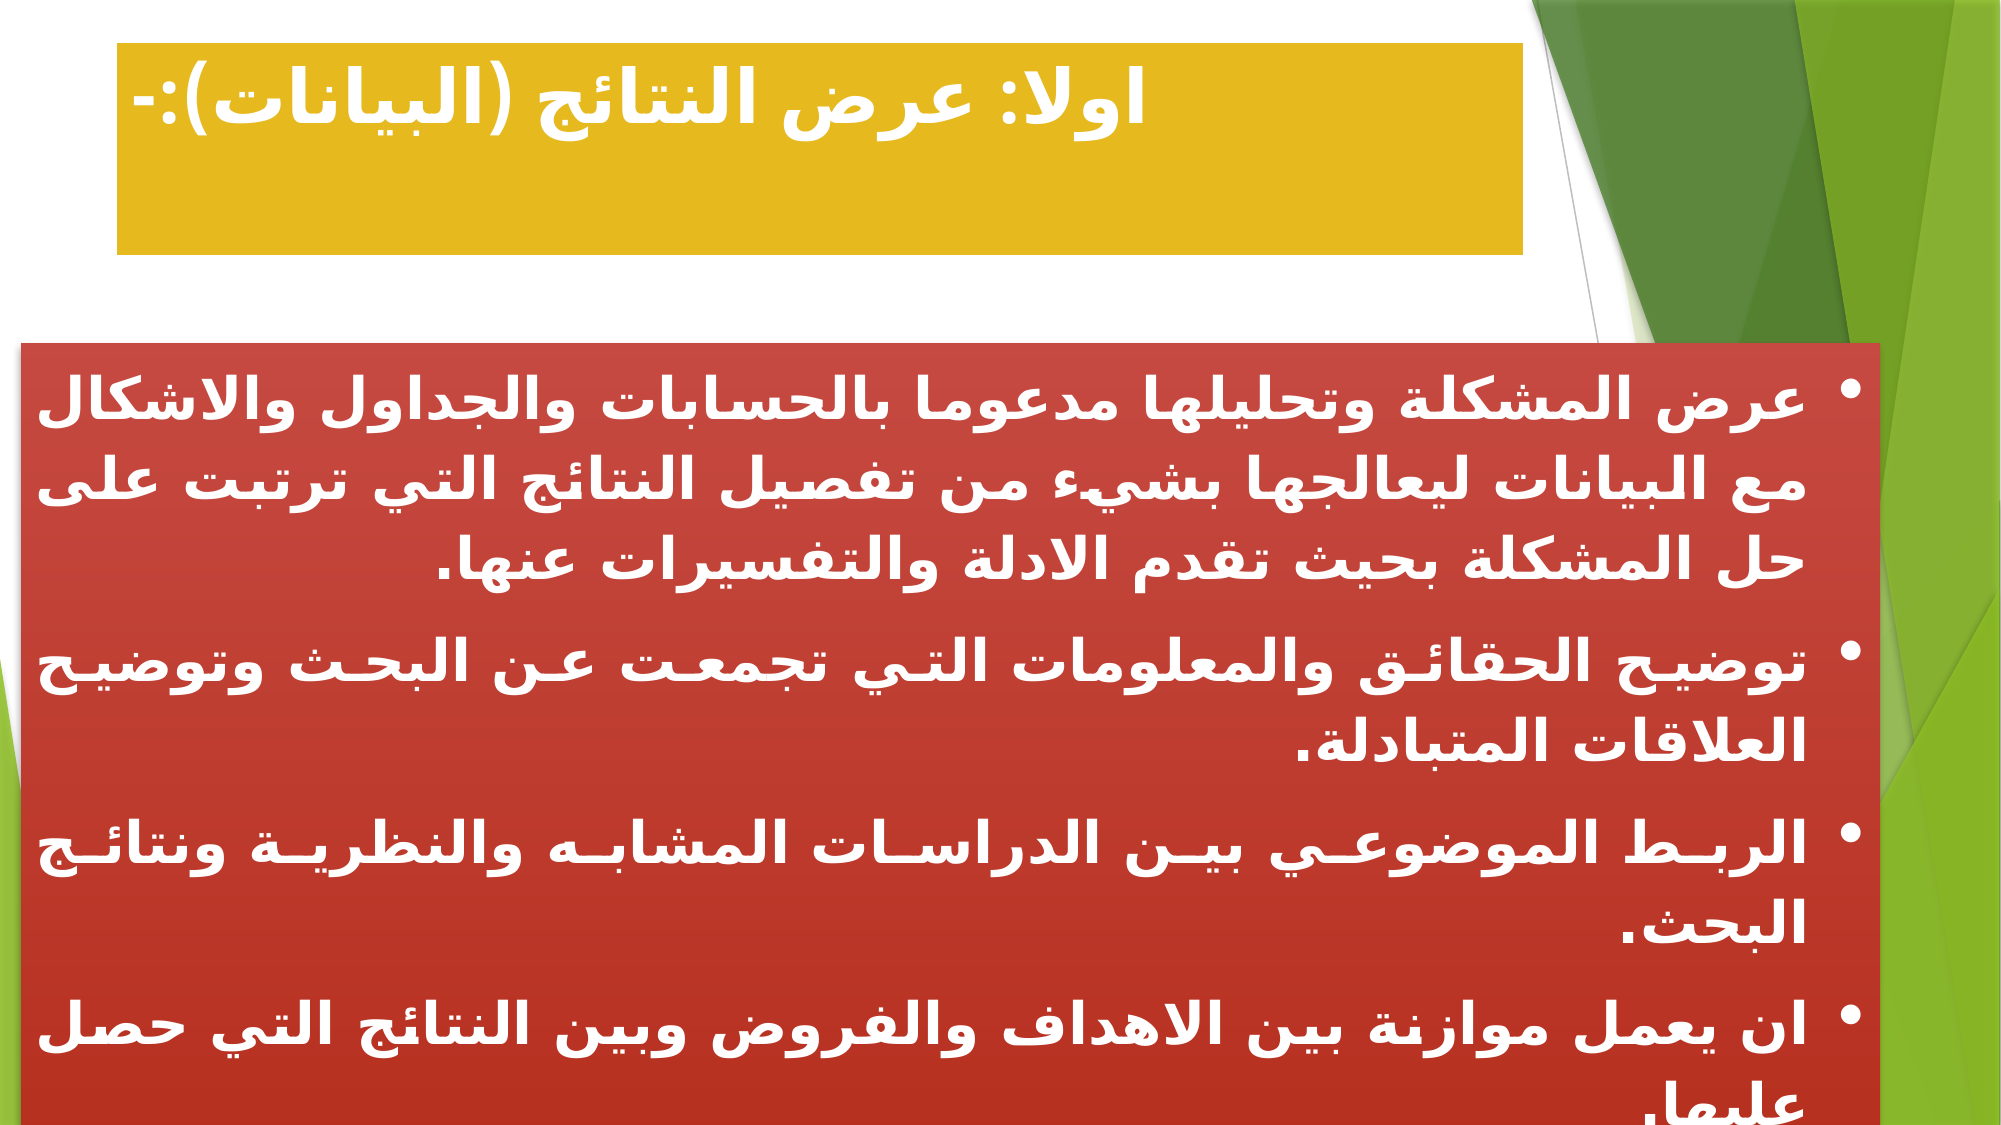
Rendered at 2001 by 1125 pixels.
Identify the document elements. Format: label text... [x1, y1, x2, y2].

text_box عرض المشكلة وتحليلها مدعوما بالحسابات والجداول والاشكال مع البيانات ليعالجها بشيء من تفصيل النتائج التي ترتبت على حل المشكلة بحيث تقدم الادلة والتفسيرات عنها. توضيح الحقائق والمعلومات التي تجمعت عن البحث وتوضيح العلاقات المتبادلة. الربط الموضوعي بين الدراسات المشابه والنظرية ونتائج البحث. ان يعمل موازنة بين الاهداف والفروض وبين النتائج التي حصل عليها. يعرض الباحث الادلة ثم يناقش كل دليل على حده ويمكن ان يفصل بين عرض النتائج ومناقشتها فيعرض النتائج ثم يعود ثانية ليناقش جميع هذه النتائج . التنويه بنواحي الضعف بالدراسة او تحذير الباحثين الاخرين بنوعية الطريقة المستخدمة. [21, 343, 1881, 1125]
title اولا: عرض النتائج (البيانات):- [113, 39, 1528, 260]
